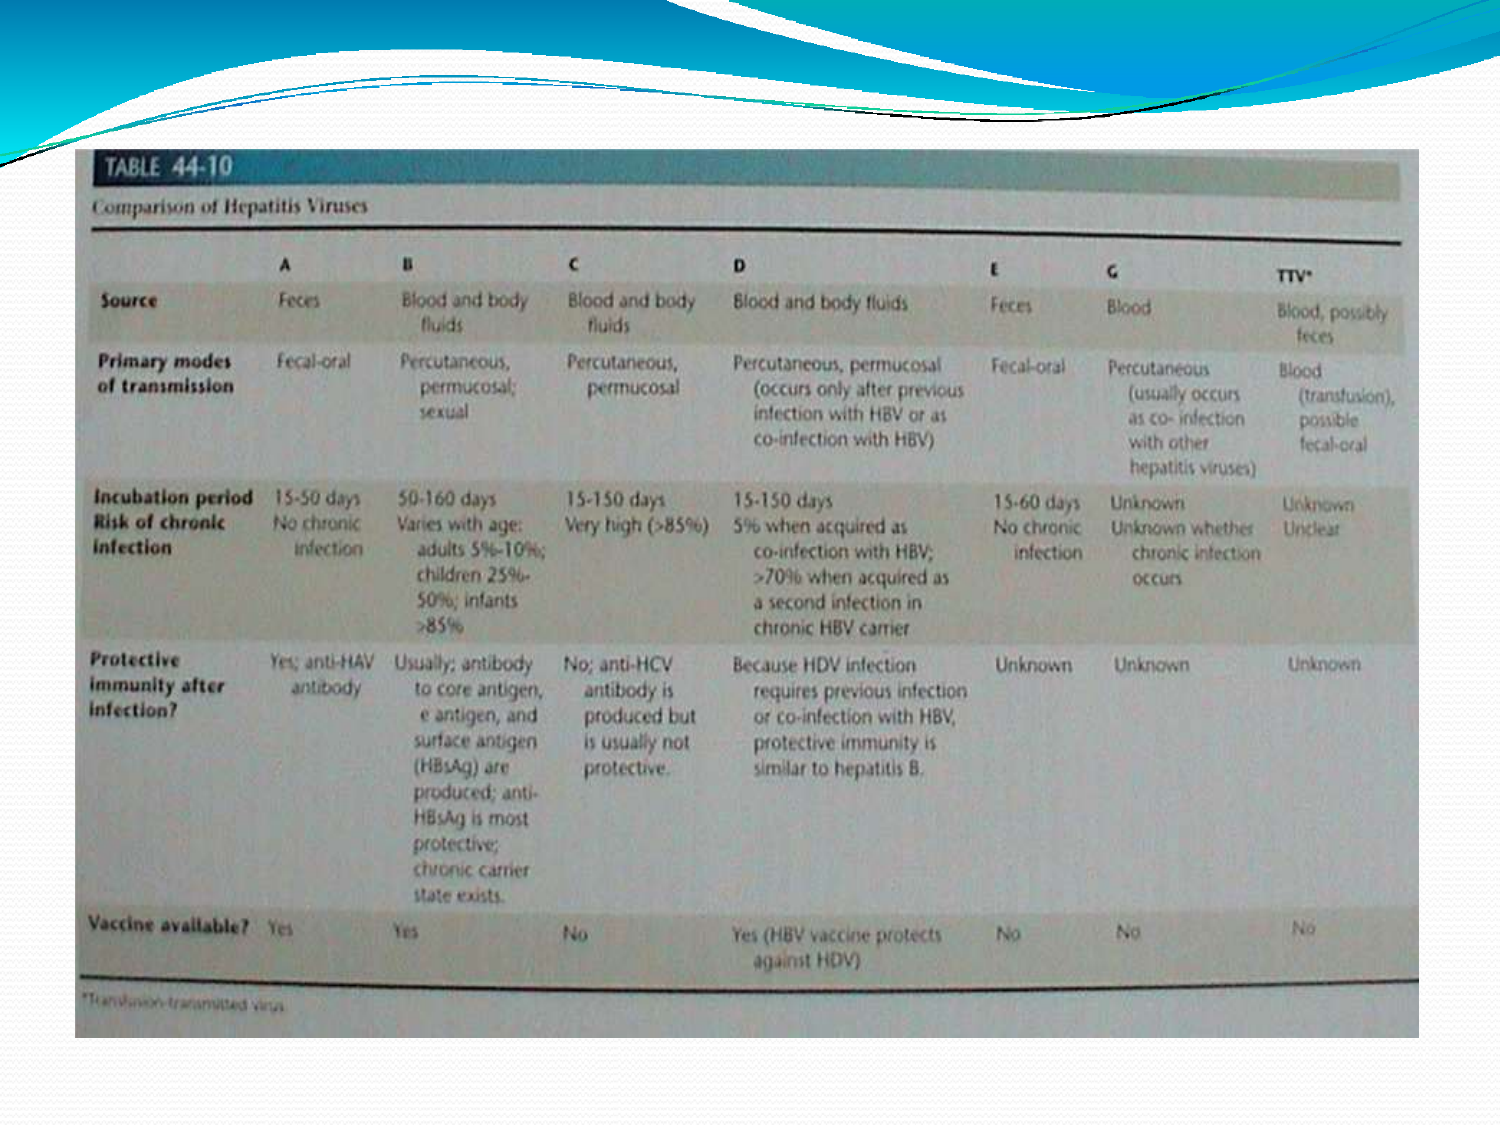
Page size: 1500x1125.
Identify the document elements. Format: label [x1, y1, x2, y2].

text_box [0, 0, 1500, 1125]
